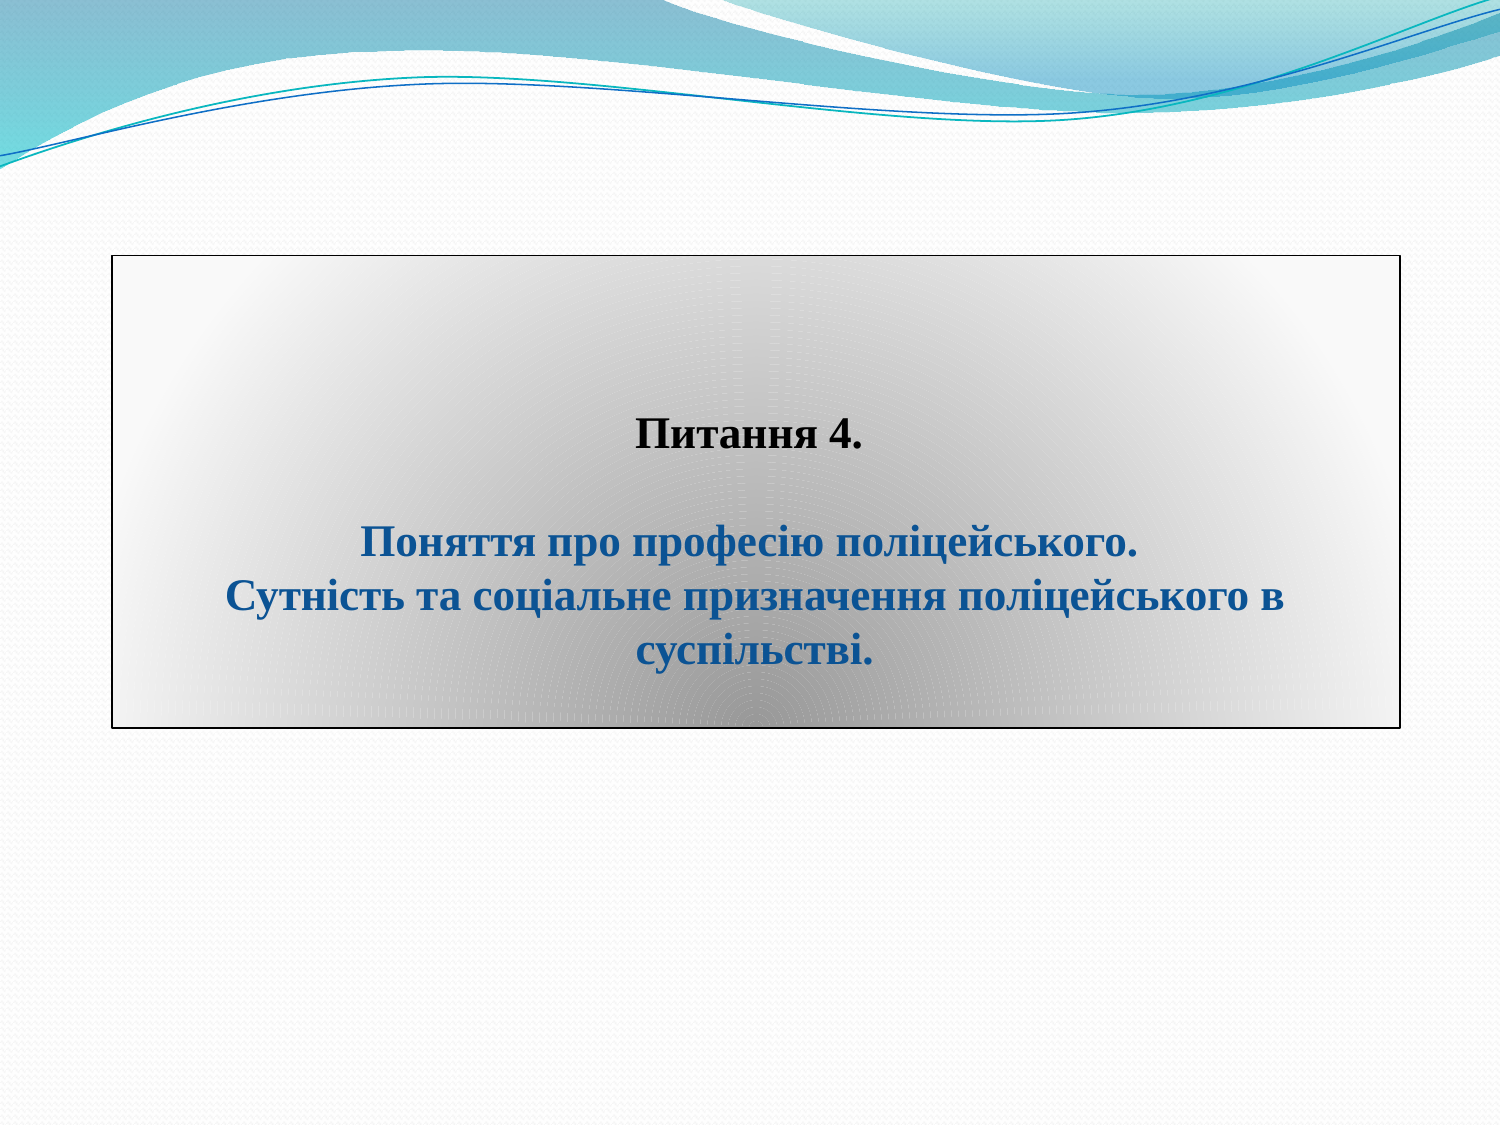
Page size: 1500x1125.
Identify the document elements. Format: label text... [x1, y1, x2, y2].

title Питання 4. Поняття про професію поліцейського. Сутність та соціальне призначення поліцейського в суспільстві. [111, 255, 1401, 729]
